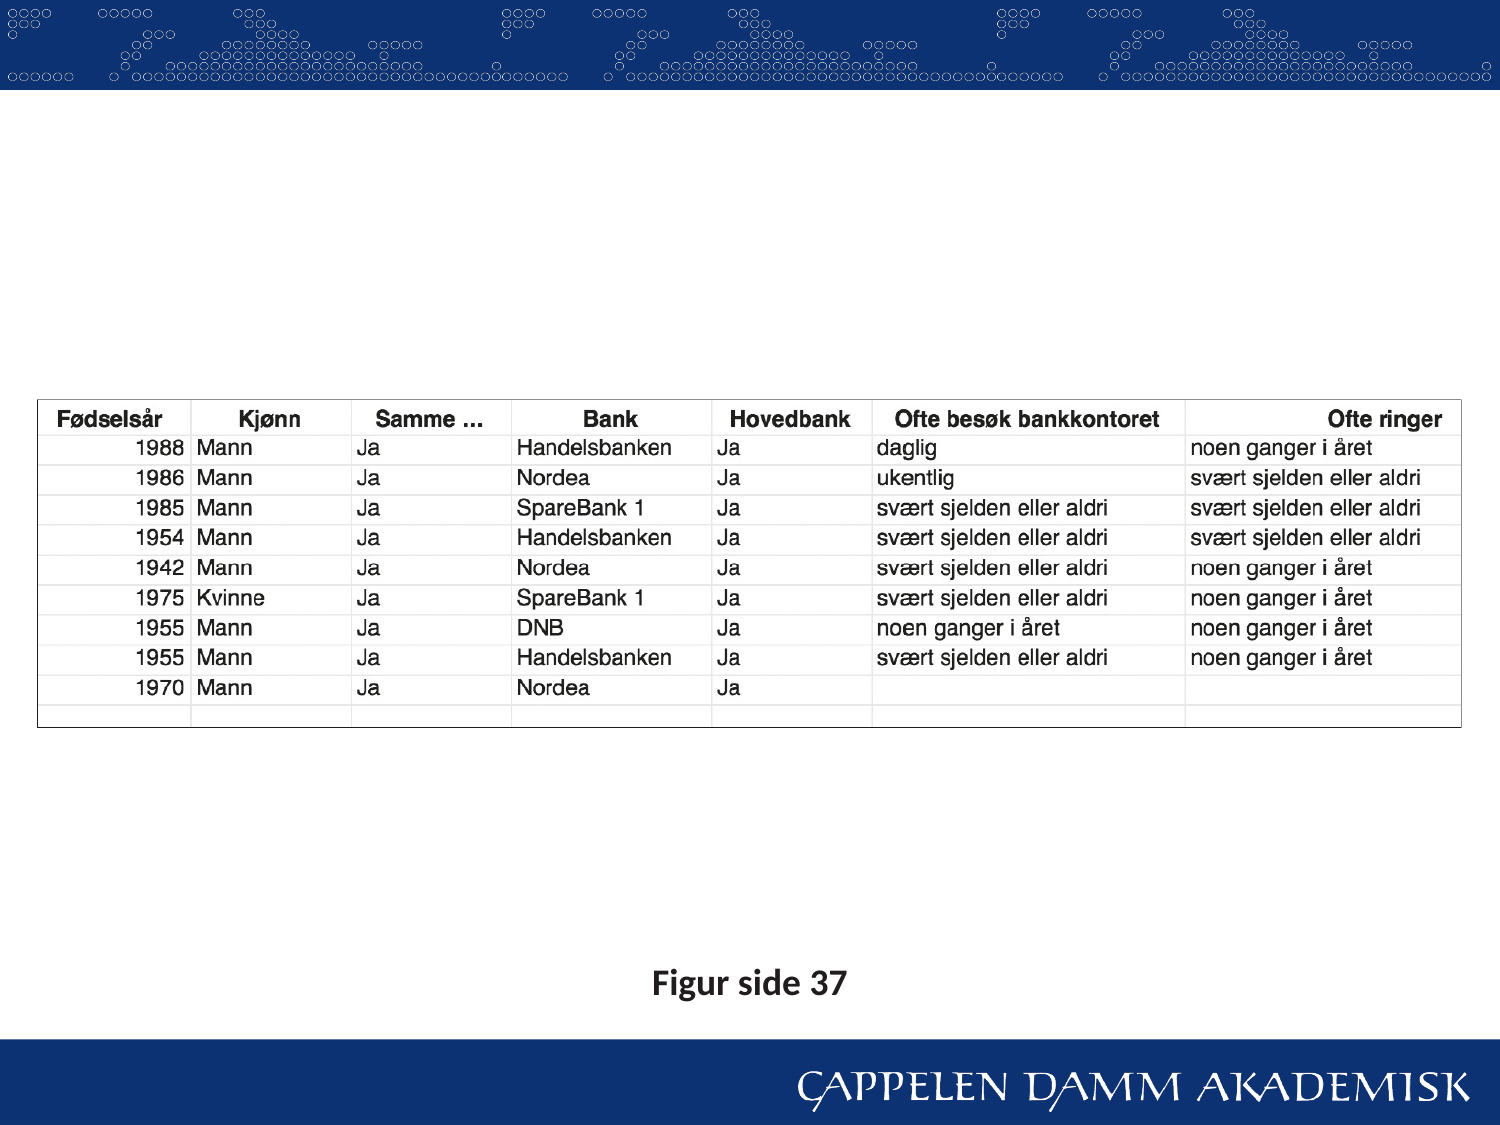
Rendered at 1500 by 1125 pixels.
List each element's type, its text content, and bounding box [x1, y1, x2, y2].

picture [502, 9, 996, 81]
picture [997, 9, 1491, 81]
text_box Figur side 37 [259, 950, 1241, 1011]
picture [8, 9, 501, 81]
picture [35, 396, 1465, 729]
picture [797, 1070, 1471, 1113]
